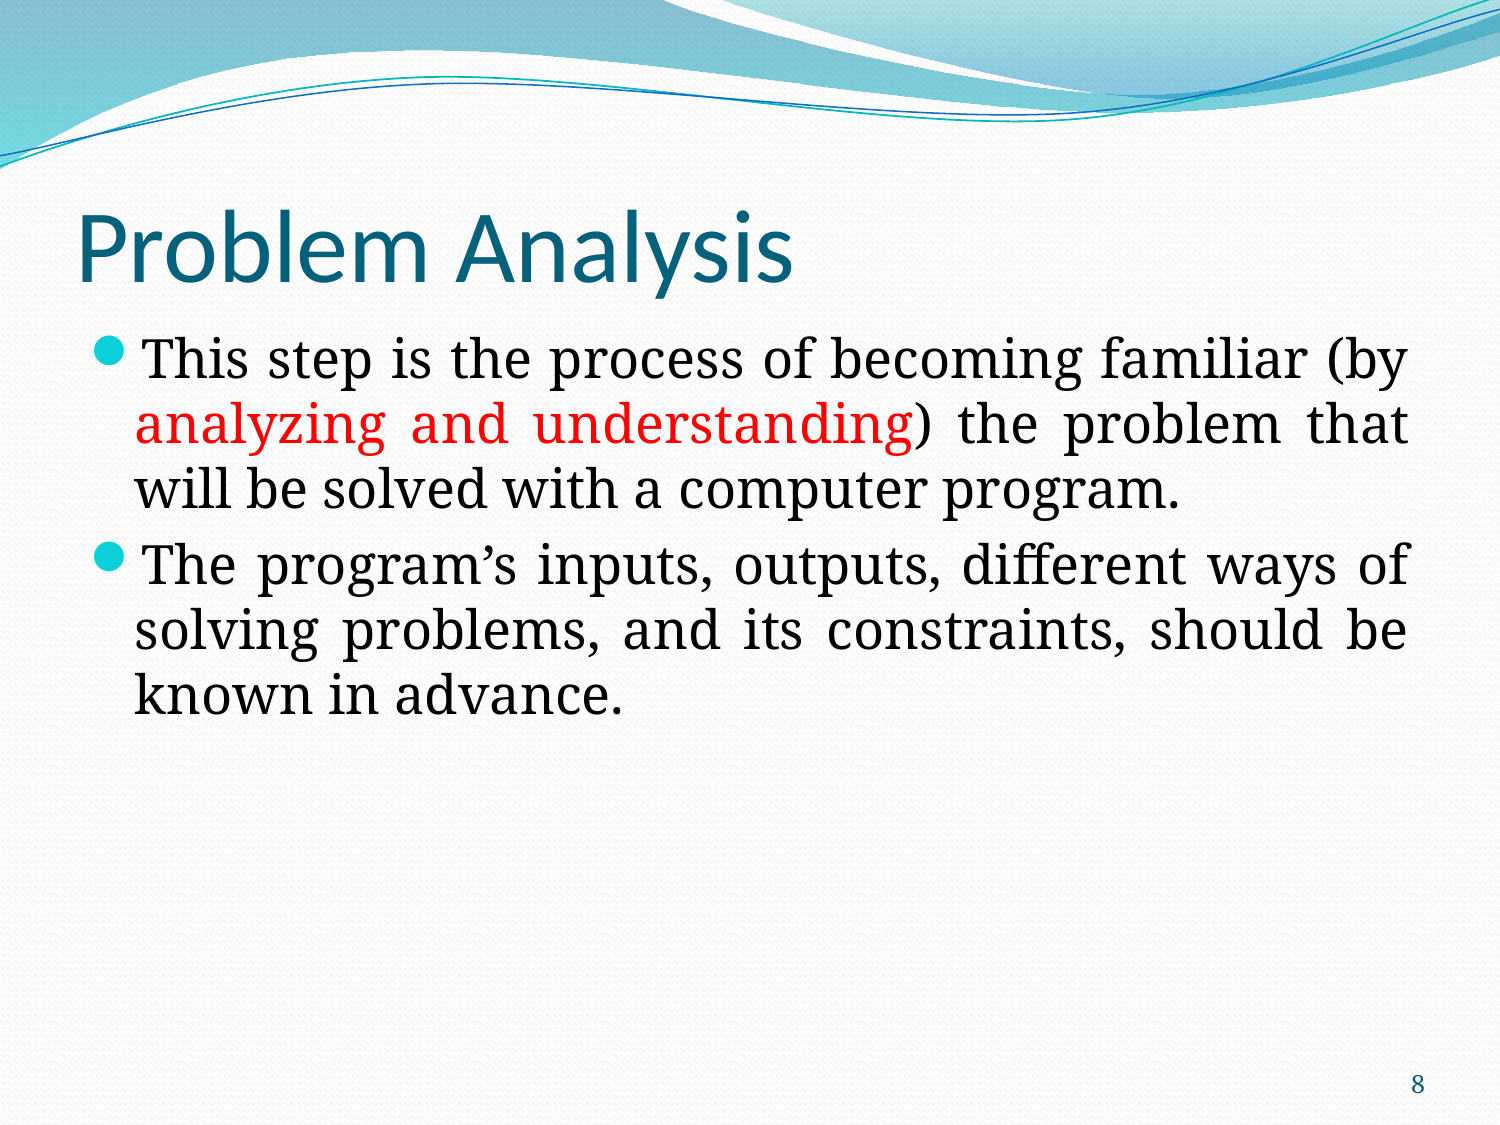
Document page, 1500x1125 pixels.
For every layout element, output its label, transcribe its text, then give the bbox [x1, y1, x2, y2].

title Problem Analysis [75, 115, 1425, 303]
list This step is the process of becoming familiar (by analyzing and understanding) the problem that will be solved with a computer program. The program’s inputs, outputs, different ways of solving problems, and its constraints, should be known in advance. [75, 317, 1425, 1038]
slide_number 8 [1299, 1042, 1425, 1103]
